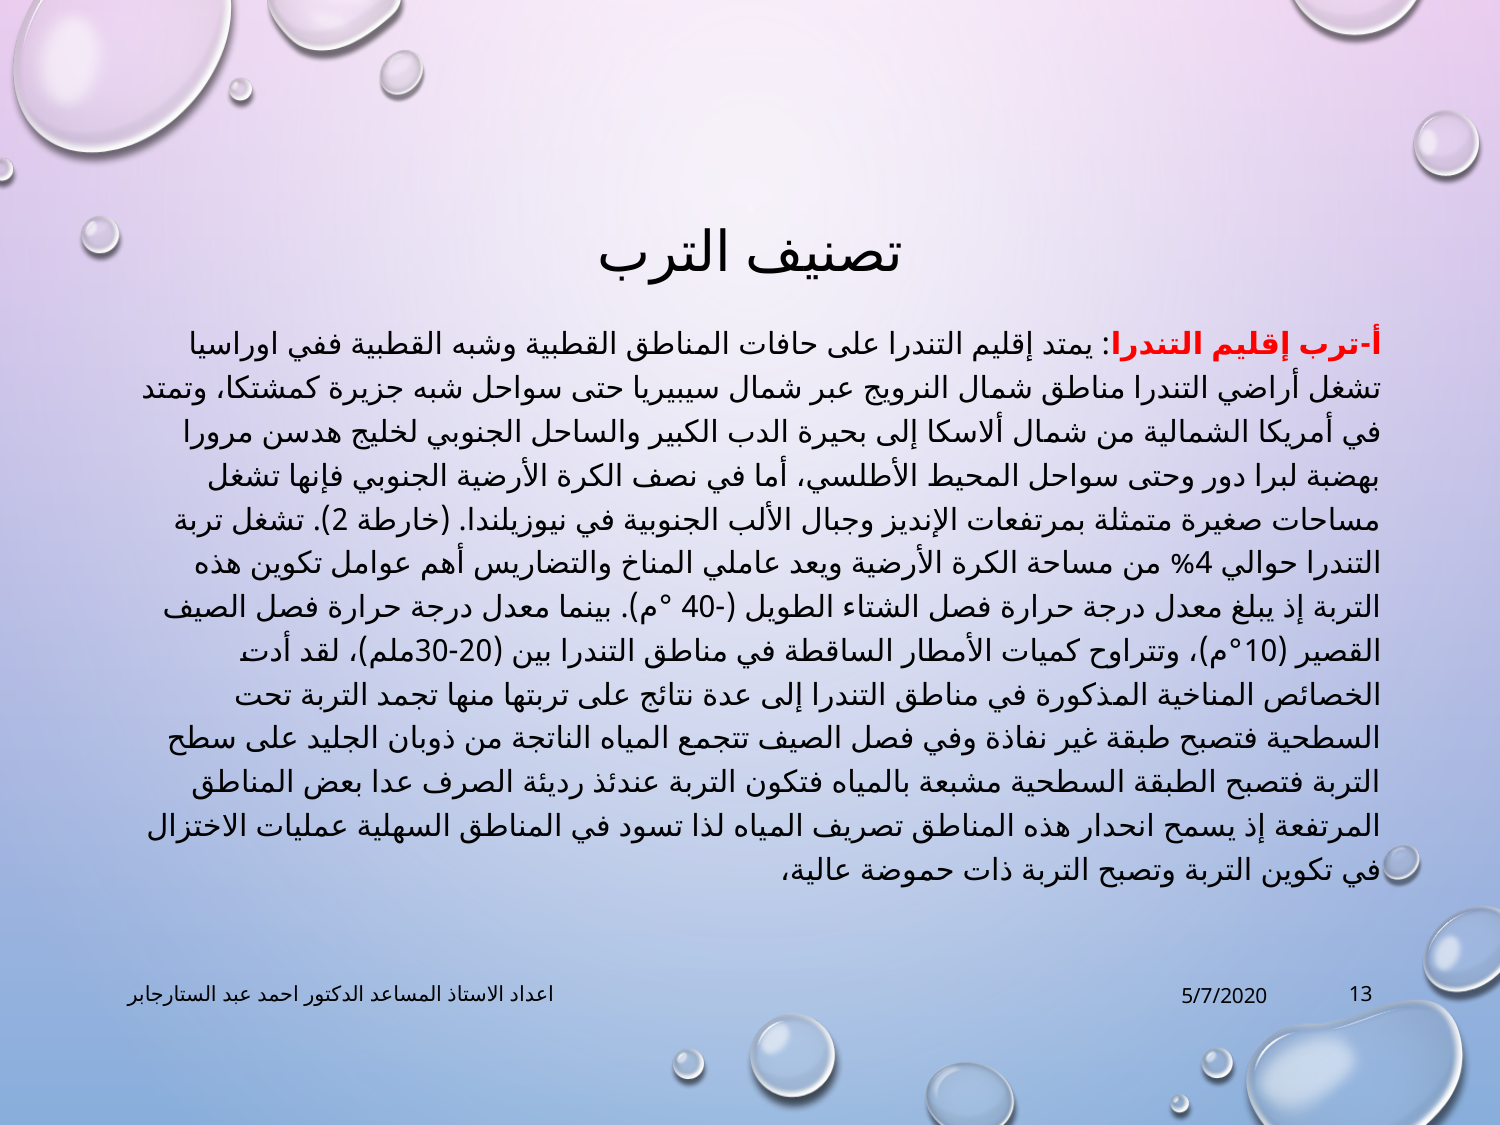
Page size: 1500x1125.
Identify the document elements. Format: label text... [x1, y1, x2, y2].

slide_number 13 [1293, 965, 1388, 1025]
list أ‌-ترب إقليم التندرا: يمتد إقليم التندرا على حافات المناطق القطبية وشبه القطبية ففي اوراسيا تشغل أراضي التندرا مناطق شمال النرويج عبر شمال سيبيريا حتى سواحل شبه جزيرة كمشتكا، وتمتد في أمريكا الشمالية من شمال ألاسكا إلى بحيرة الدب الكبير والساحل الجنوبي لخليج هدسن مرورا بهضبة لبرا دور وحتى سواحل المحيط الأطلسي، أما في نصف الكرة الأرضية الجنوبي فإنها تشغل مساحات صغيرة متمثلة بمرتفعات الإنديز وجبال الألب الجنوبية في نيوزيلندا. (خارطة 2). تشغل تربة التندرا حوالي 4% من مساحة الكرة الأرضية ويعد عاملي المناخ والتضاريس أهم عوامل تكوين هذه التربة إذ يبلغ معدل درجة حرارة فصل الشتاء الطويل (-40 °م). بينما معدل درجة حرارة فصل الصيف القصير (10°م)، وتتراوح كميات الأمطار الساقطة في مناطق التندرا بين (20-30ملم)، لقد أدت الخصائص المناخية المذكورة في مناطق التندرا إلى عدة نتائج على تربتها منها تجمد التربة تحت السطحية فتصبح طبقة غير نفاذة وفي فصل الصيف تتجمع المياه الناتجة من ذوبان الجليد على سطح التربة فتصبح الطبقة السطحية مشبعة بالمياه فتكون التربة عندئذ رديئة الصرف عدا بعض المناطق المرتفعة إذ يسمح انحدار هذه المناطق تصريف المياه لذا تسود في المناطق السهلية عمليات الاختزال في تكوين التربة وتصبح التربة ذات حموضة عالية، [103, 309, 1397, 901]
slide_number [944, 965, 1283, 1025]
title تصنيف الترب [581, 196, 919, 309]
picture [0, 0, 1500, 1125]
footer اعداد الاستاذ المساعد الدكتور احمد عبد الستارجابر [112, 965, 934, 1025]
